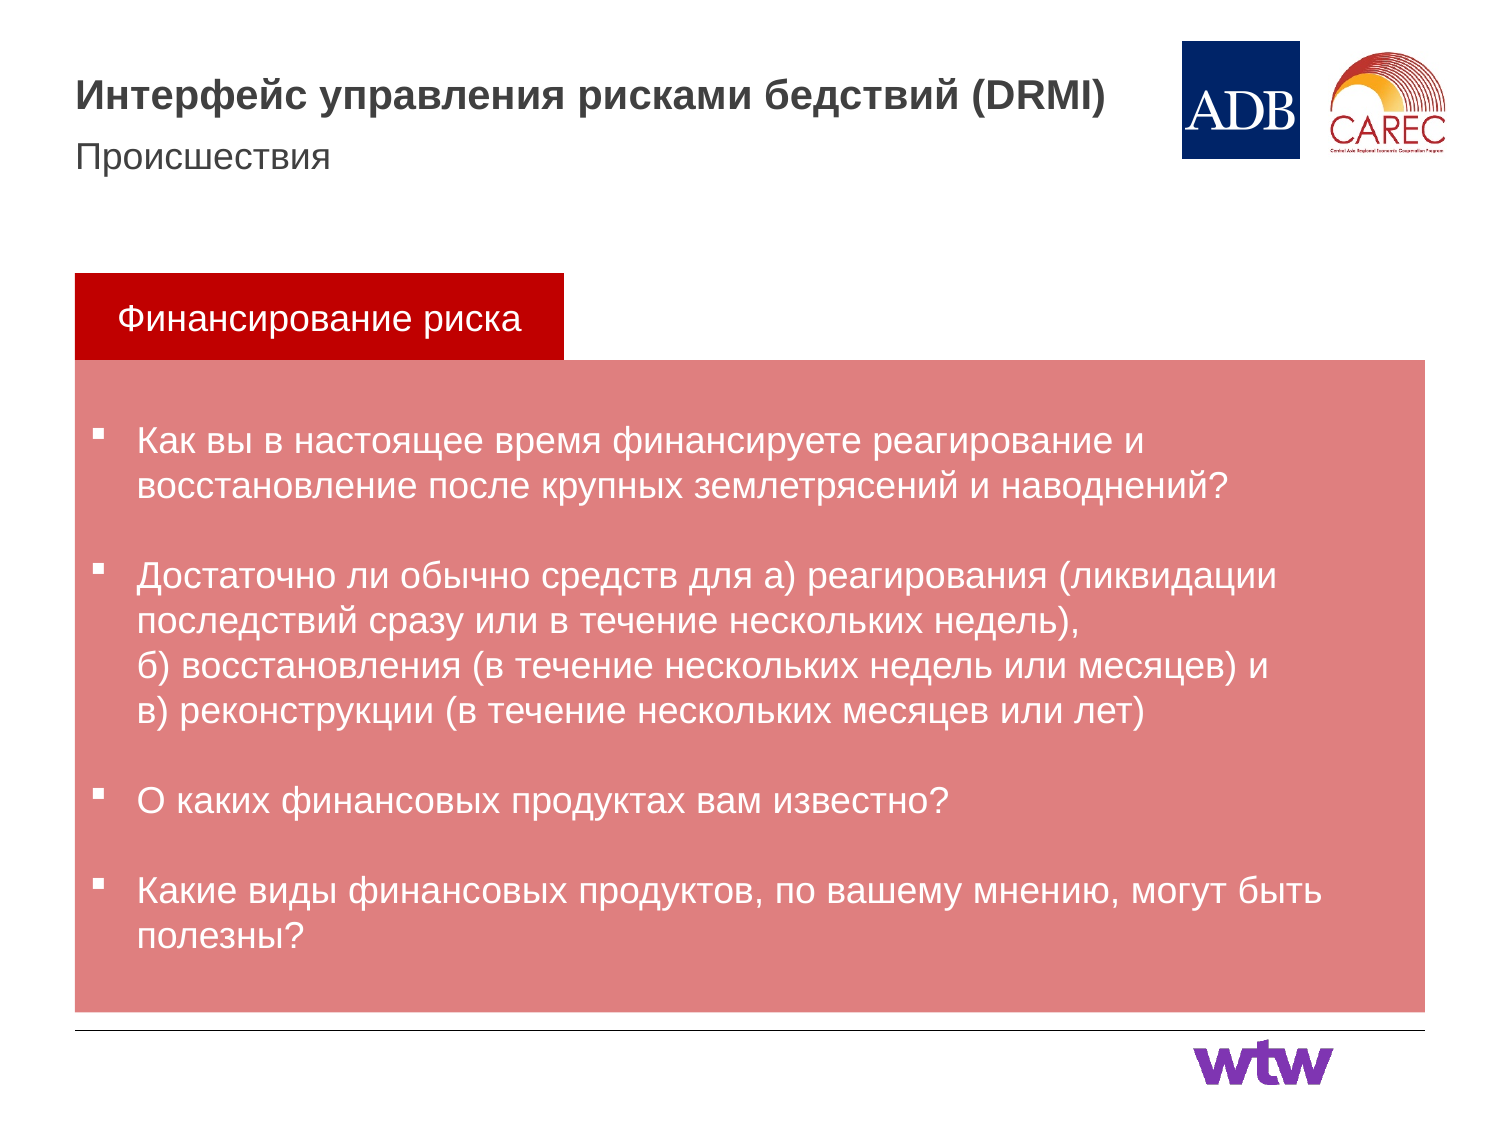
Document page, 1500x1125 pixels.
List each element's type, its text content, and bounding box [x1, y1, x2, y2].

text_box Как вы в настоящее время финансируете реагирование и восстановление после крупных землетрясений и наводнений? Достаточно ли обычно средств для а) реагирования (ликвидации последствий сразу или в течение нескольких недель), б) восстановления (в течение нескольких недель или месяцев) и в) реконструкции (в течение нескольких месяцев или лет) О каких финансовых продуктах вам известно? Какие виды финансовых продуктов, по вашему мнению, могут быть полезны? [74, 360, 1425, 1013]
text_box Финансирование риска [73, 271, 566, 362]
picture [1184, 1030, 1342, 1094]
list Происшествия [75, 132, 1425, 178]
picture [1182, 41, 1300, 68]
picture [1182, 119, 1300, 132]
title Интерфейс управления рисками бедствий (DRMI) [75, 68, 1425, 119]
picture [1328, 40, 1447, 159]
